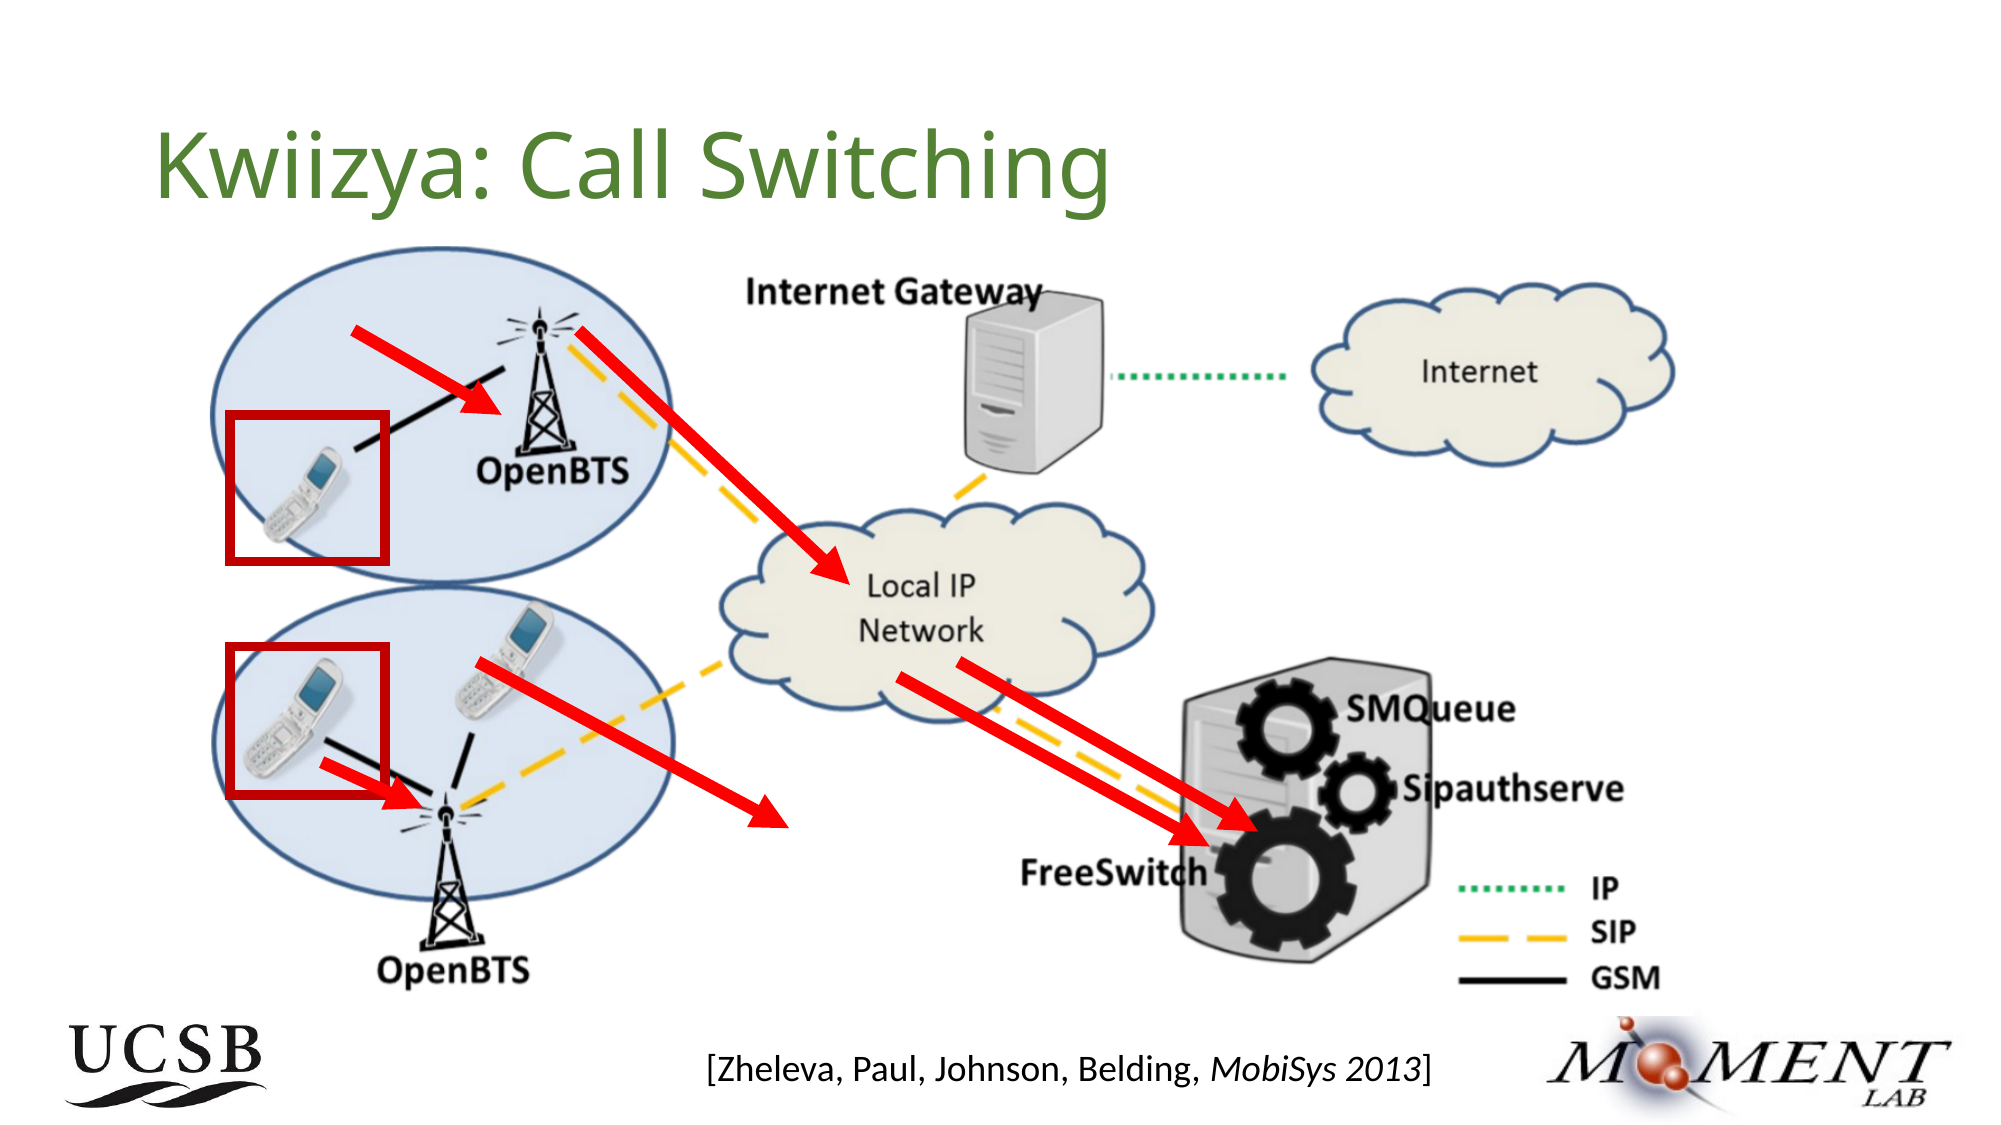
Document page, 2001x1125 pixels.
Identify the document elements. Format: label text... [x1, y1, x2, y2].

picture [62, 1019, 269, 1112]
text_box [Zheleva, Paul, Johnson, Belding, MobiSys 2013] [691, 1036, 1627, 1097]
text_box Kwiizya: Call Switching [137, 59, 1863, 278]
picture [191, 234, 1969, 1125]
